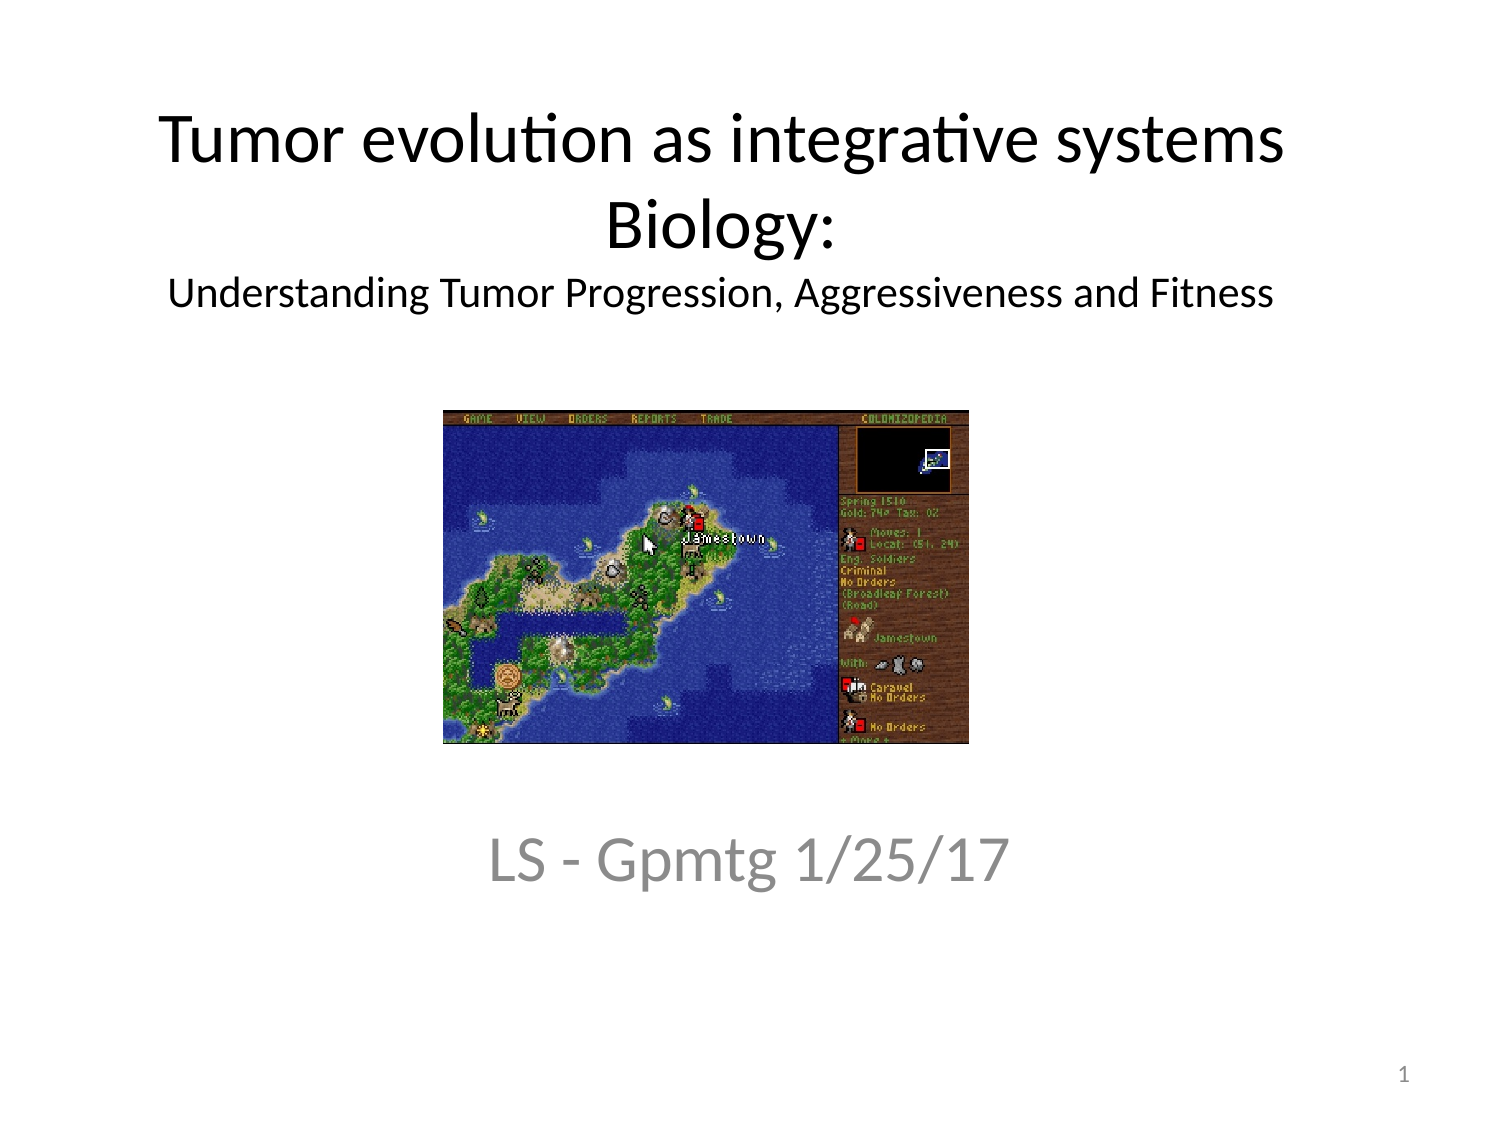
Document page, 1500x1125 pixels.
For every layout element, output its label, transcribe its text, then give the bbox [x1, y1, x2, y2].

slide_number 1 [1074, 1042, 1425, 1103]
picture [443, 410, 969, 744]
title Tumor evolution as integrative systems Biology: Understanding Tumor Progression, Aggressiveness and Fitness [56, 83, 1388, 325]
subtitle LS - Gpmtg 1/25/17 [225, 807, 1275, 903]
